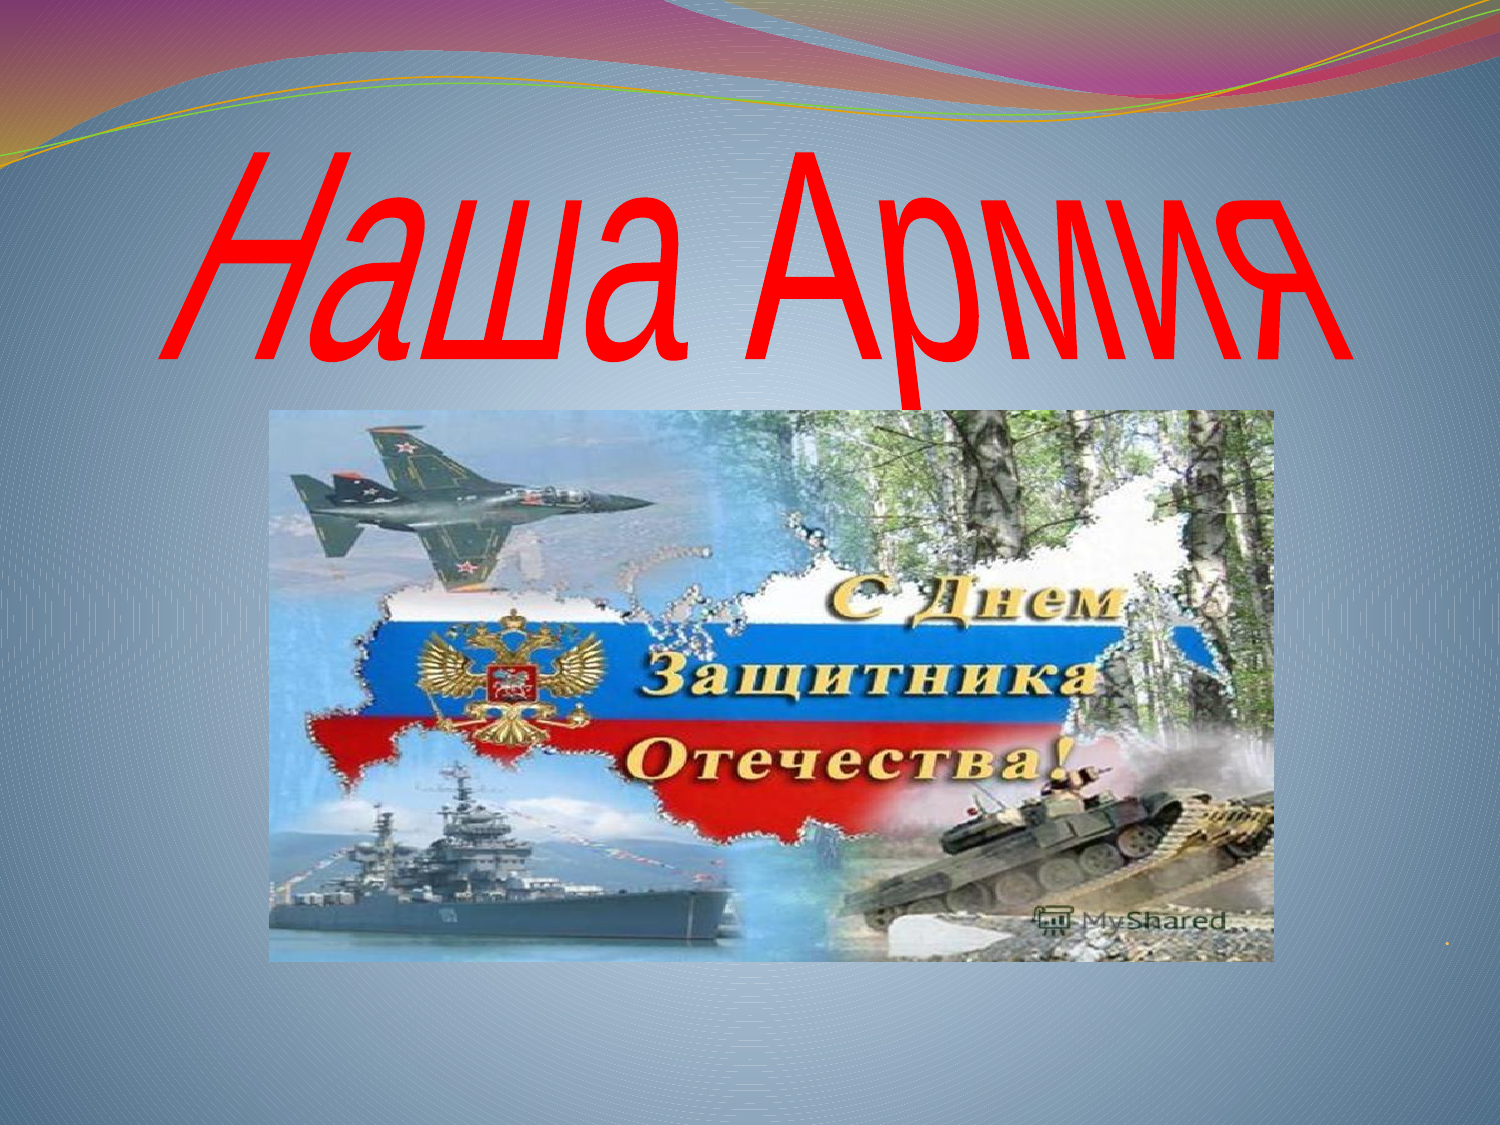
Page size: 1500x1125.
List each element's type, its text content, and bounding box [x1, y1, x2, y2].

picture [269, 409, 1274, 962]
title . [1280, 832, 1454, 950]
